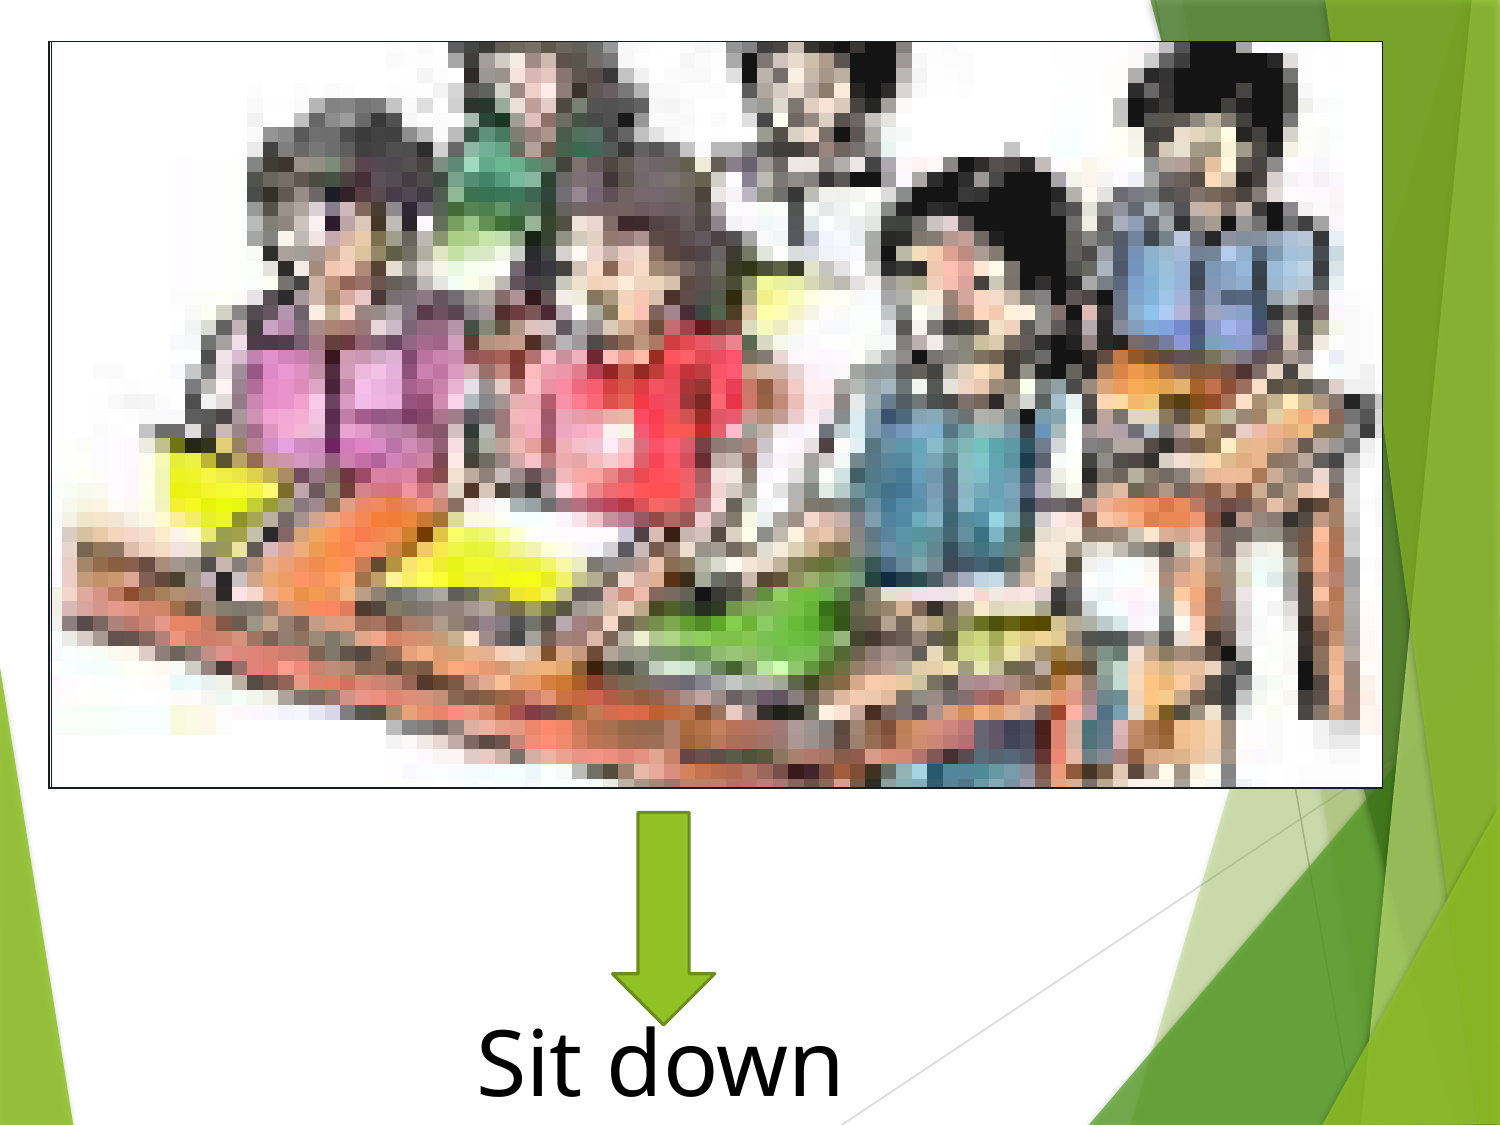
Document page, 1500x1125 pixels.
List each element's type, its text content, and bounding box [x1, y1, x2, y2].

text_box [611, 810, 717, 1027]
text_box Sit down [437, 997, 1500, 1123]
picture [49, 41, 1383, 788]
